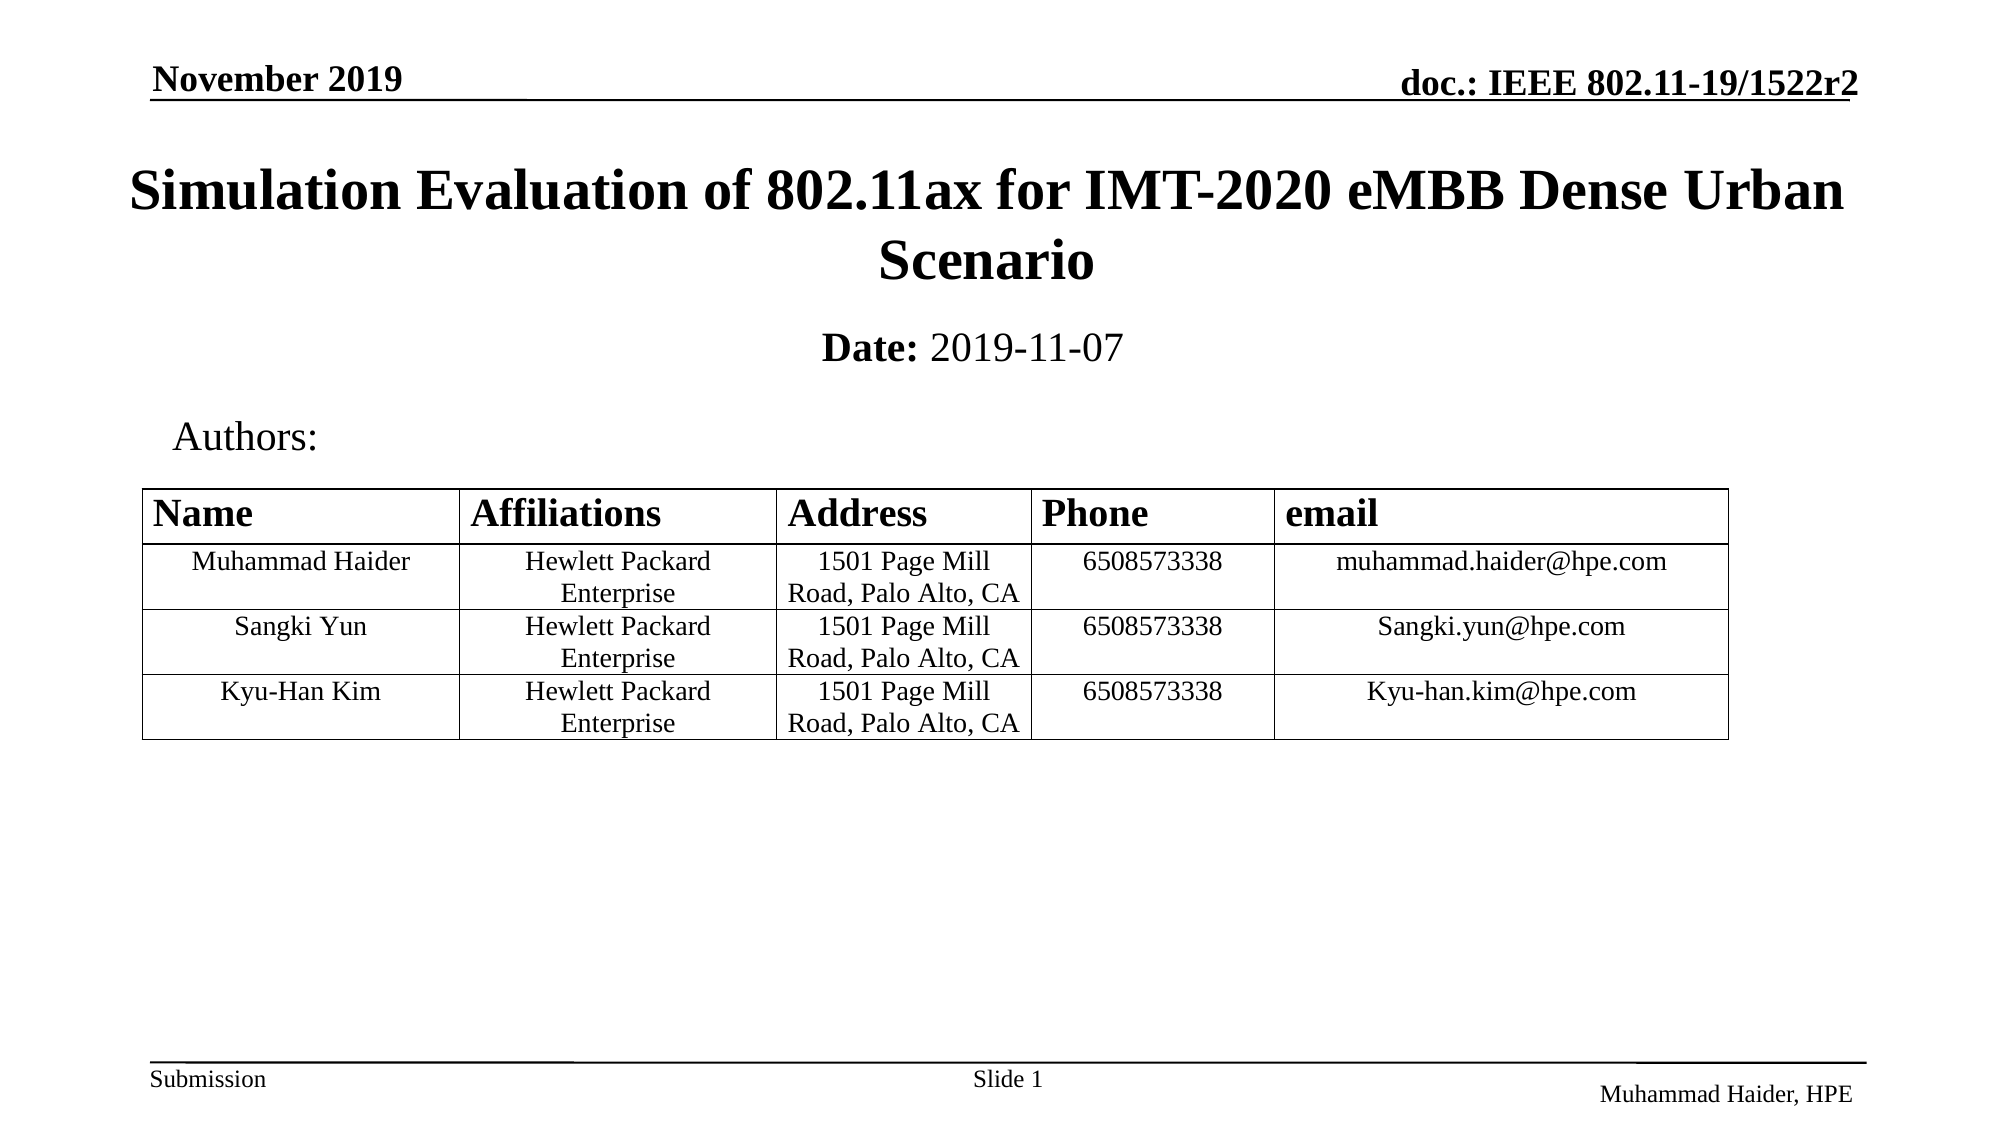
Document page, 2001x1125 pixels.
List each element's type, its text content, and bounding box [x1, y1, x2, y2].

title Simulation Evaluation of 802.11ax for IMT-2020 eMBB Dense Urban Scenario [87, 149, 1888, 294]
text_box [126, 488, 1774, 852]
subtitle Date: 2019-11-07 [273, 312, 1674, 391]
footer Muhammad Haider, HPE [1171, 1062, 1869, 1092]
slide_number Slide 1 [950, 1062, 1066, 1122]
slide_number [152, 54, 563, 100]
text_box Authors: [157, 400, 395, 464]
